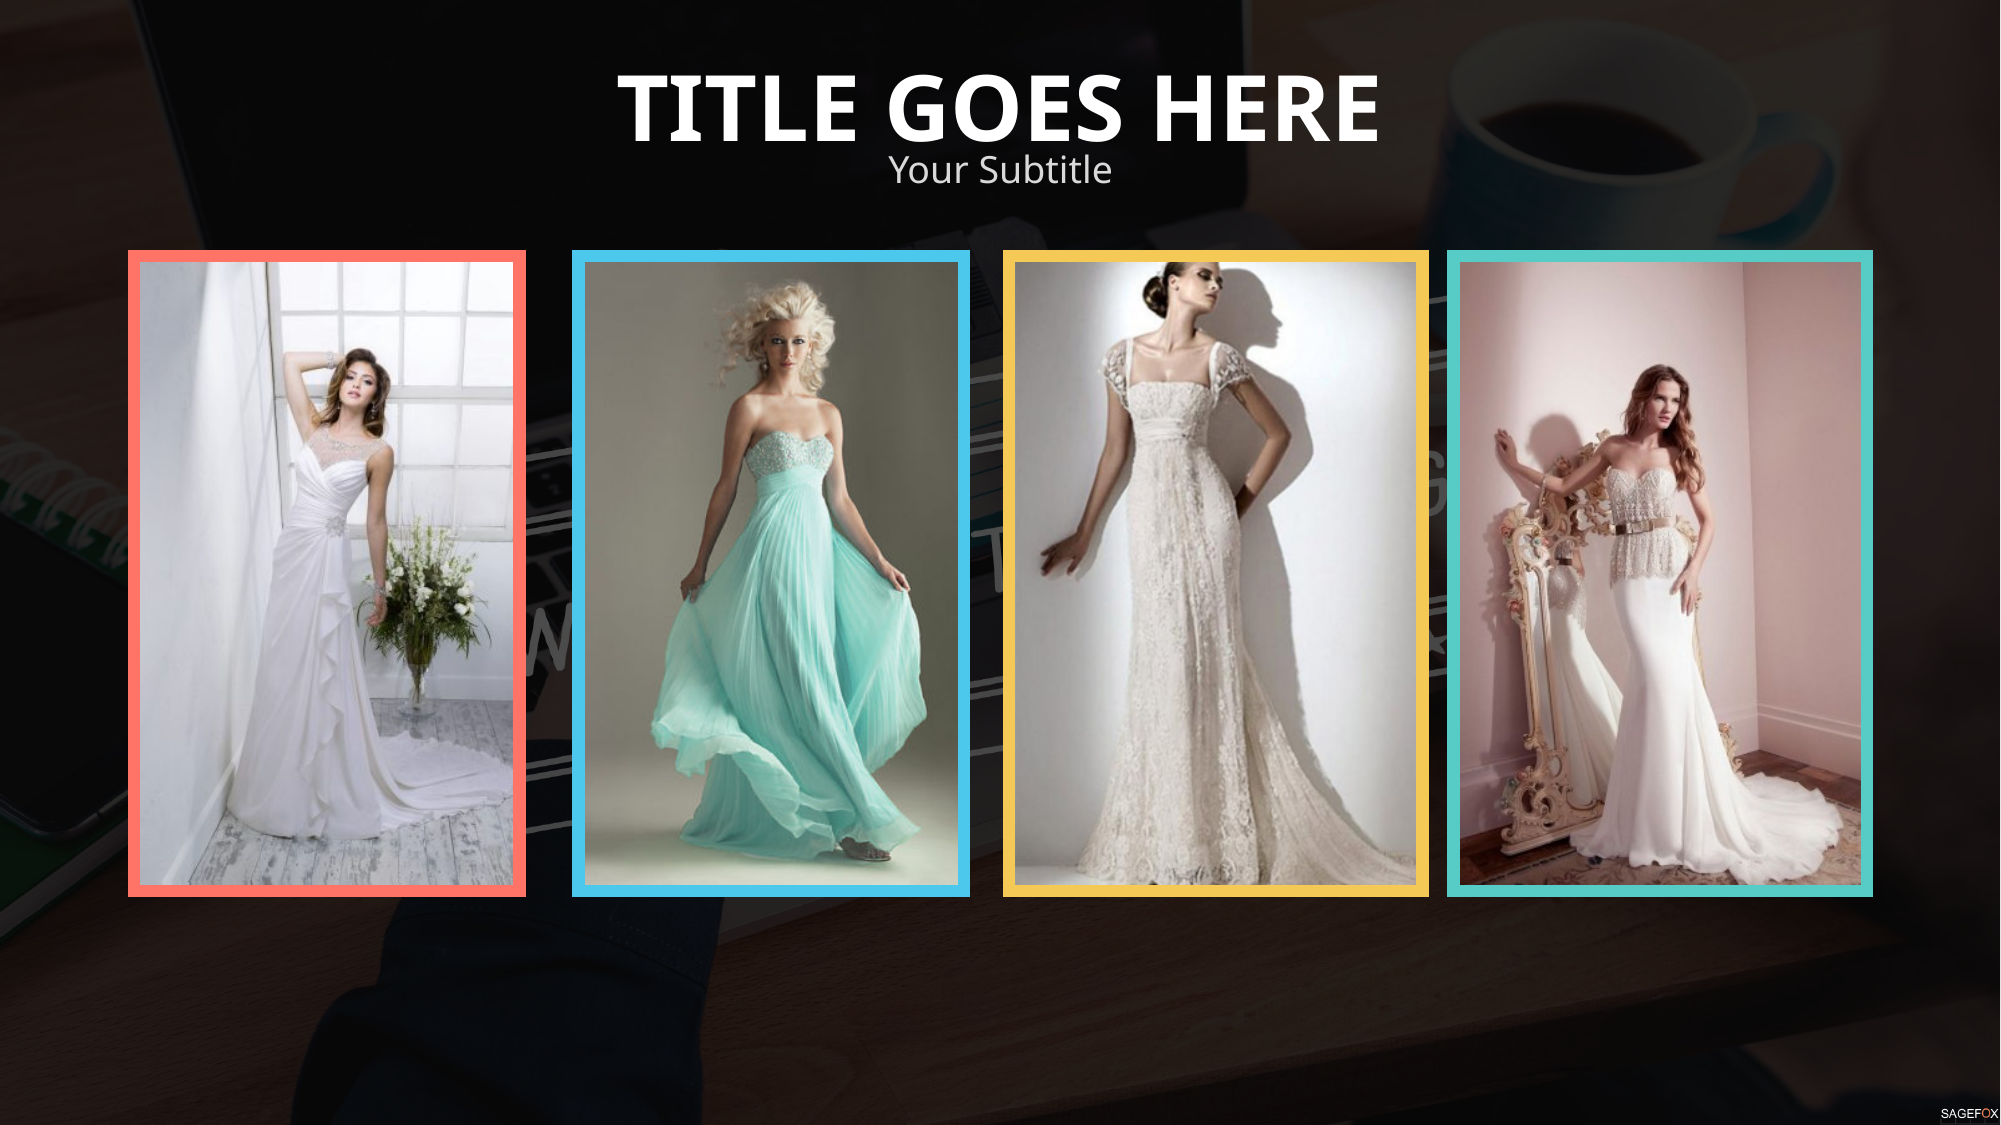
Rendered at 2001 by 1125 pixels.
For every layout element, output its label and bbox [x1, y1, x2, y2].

picture [0, 0, 2001, 1125]
text_box [548, 42, 1452, 199]
